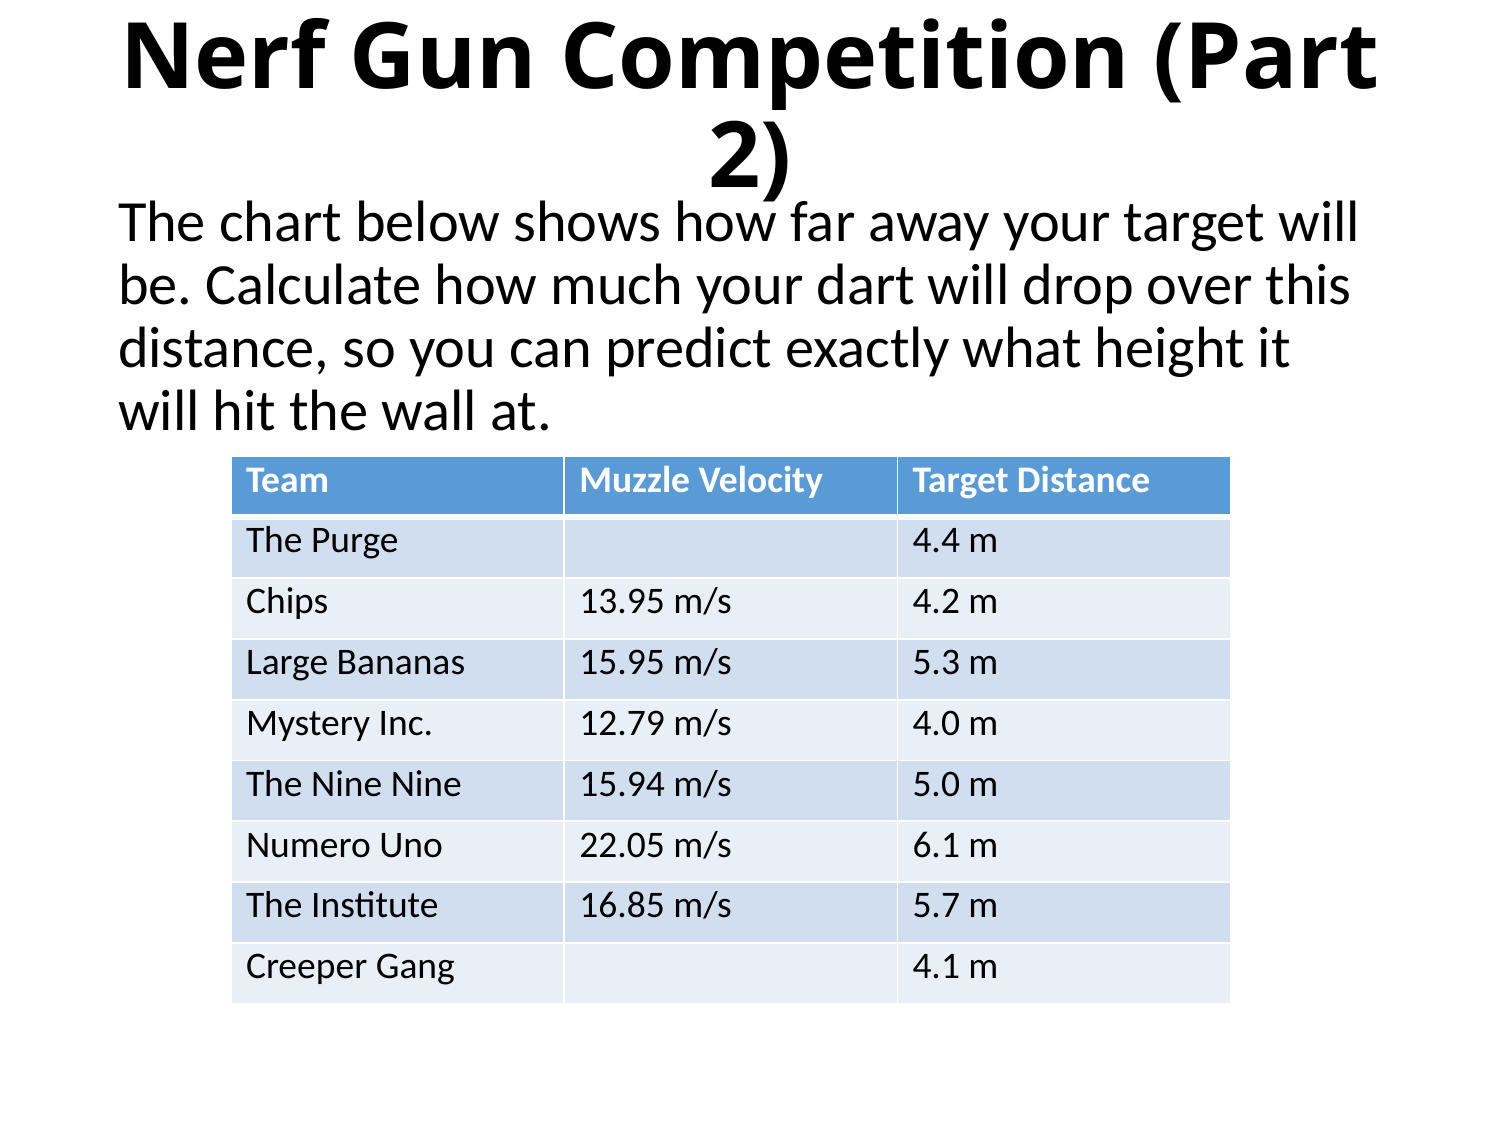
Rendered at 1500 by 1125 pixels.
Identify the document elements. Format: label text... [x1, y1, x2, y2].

table_header Team [232, 457, 563, 514]
table_cell 4.1 m [898, 944, 1230, 1003]
table_cell 5.3 m [898, 640, 1230, 699]
table_cell 12.79 m/s [565, 701, 897, 760]
table_cell 5.0 m [898, 761, 1230, 820]
table_cell The Nine Nine [232, 761, 563, 820]
table_cell Numero Uno [232, 822, 563, 881]
table_cell [565, 944, 897, 1003]
table_cell Chips [232, 579, 563, 638]
table_cell 15.94 m/s [565, 761, 897, 820]
table_cell 6.1 m [898, 822, 1230, 881]
table_cell 4.2 m [898, 579, 1230, 638]
table_cell 22.05 m/s [565, 822, 897, 881]
table_cell 15.95 m/s [565, 640, 897, 699]
table_cell Large Bananas [232, 640, 563, 699]
table_cell The Institute [232, 883, 563, 942]
table_cell 16.85 m/s [565, 883, 897, 942]
list The chart below shows how far away your target will be. Calculate how much your dart will drop over this distance, so you can predict exactly what height it will hit the wall at. [103, 183, 1397, 457]
table_cell 4.4 m [898, 520, 1230, 577]
title Nerf Gun Competition (Part 2) [103, 0, 1397, 183]
table_cell 5.7 m [898, 883, 1230, 942]
table_cell The Purge [232, 520, 563, 577]
table_cell Creeper Gang [232, 944, 563, 1003]
table_cell 13.95 m/s [565, 579, 897, 638]
table_cell 4.0 m [898, 701, 1230, 760]
table_cell [565, 520, 897, 577]
table_header Target Distance [898, 457, 1230, 514]
table_header Muzzle Velocity [565, 457, 897, 514]
table_cell Mystery Inc. [232, 701, 563, 760]
